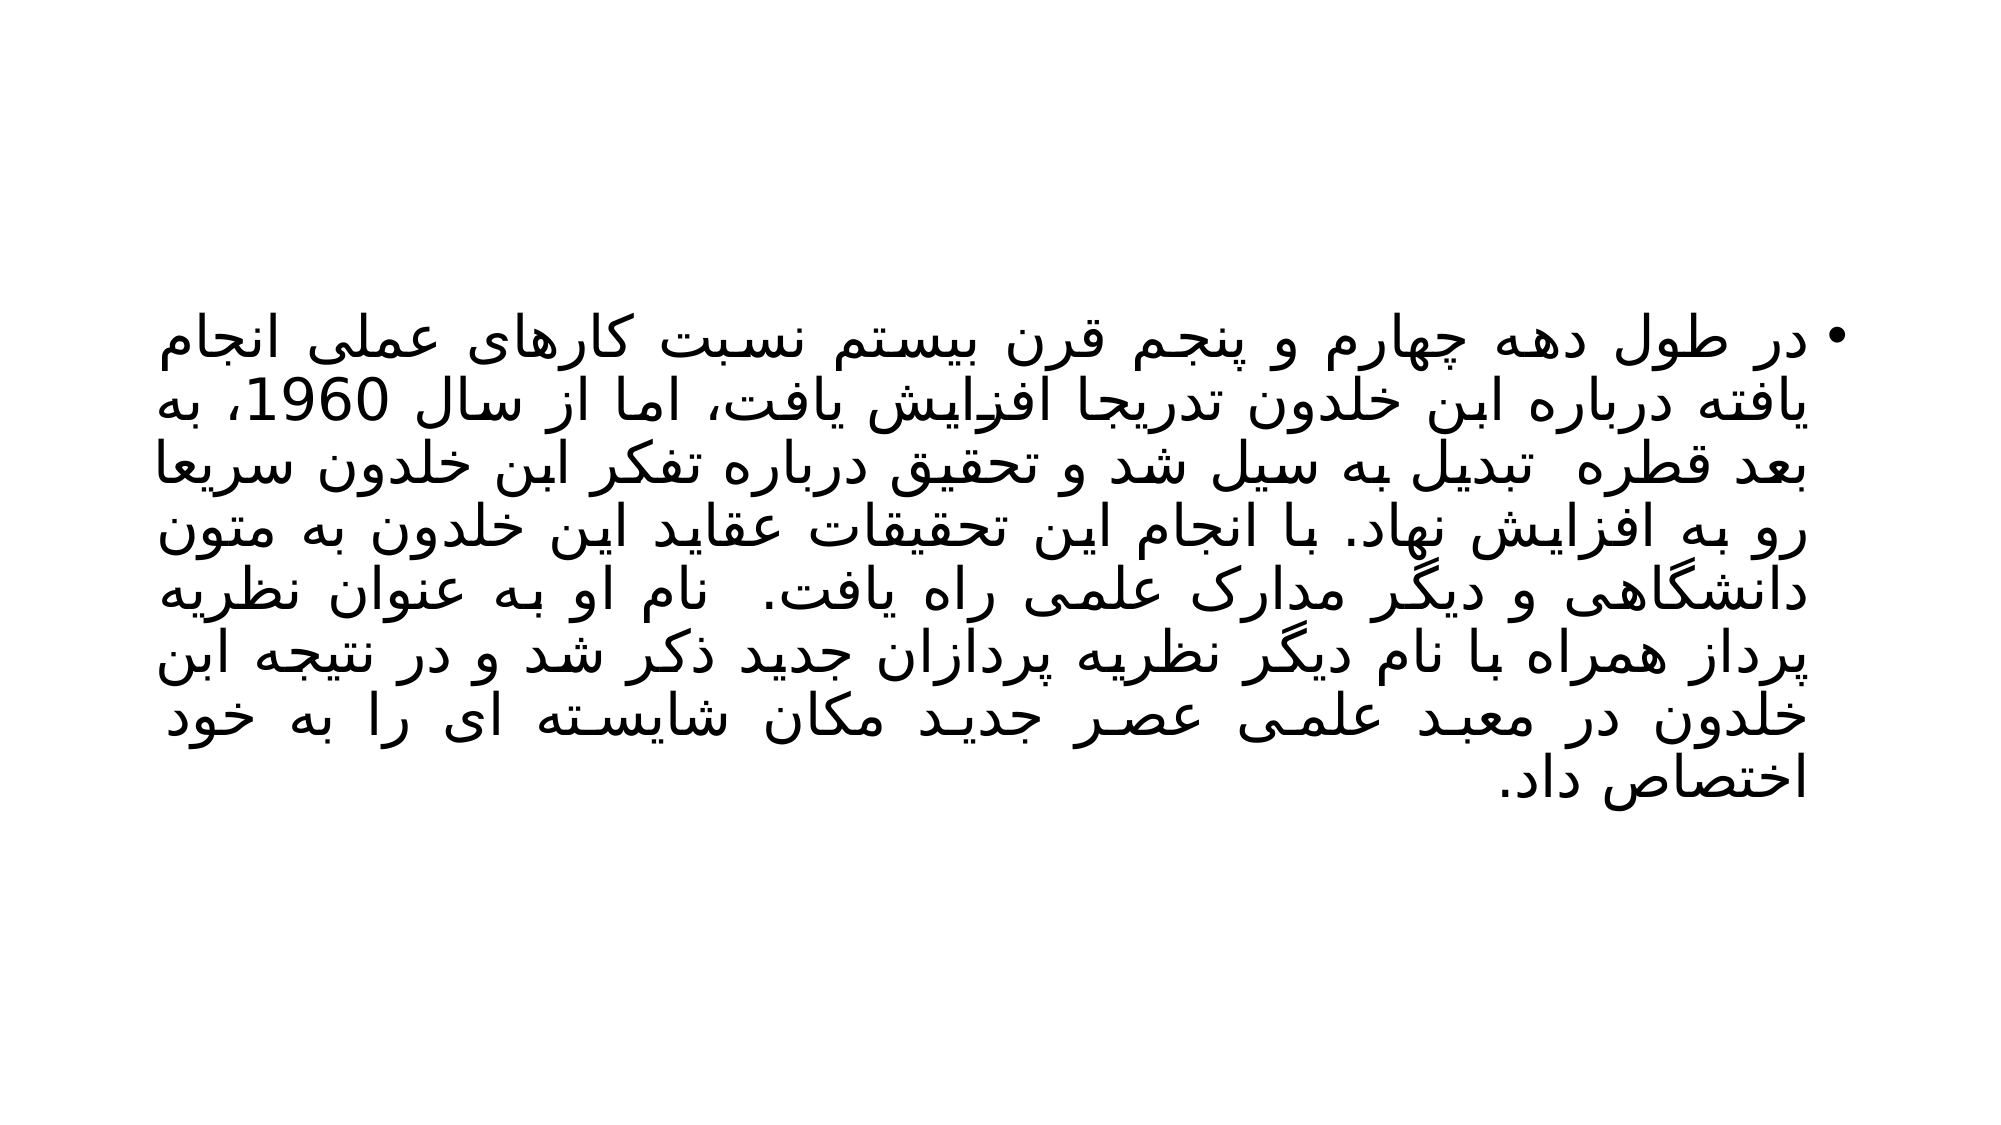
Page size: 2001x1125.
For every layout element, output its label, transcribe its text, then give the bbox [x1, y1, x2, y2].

list در طول دهه چهارم و پنجم قرن بیستم نسبت کارهای عملی انجام یافته درباره ابن خلدون تدریجا افزایش یافت، اما از سال 1960، به بعد قطره تبدیل به سیل شد و تحقیق درباره تفکر ابن خلدون سریعا رو به افزایش نهاد. با انجام این تحقیقات عقاید این خلدون به متون دانشگاهی و دیگر مدارک علمی راه یافت. نام او به عنوان نظریه پرداز همراه با نام دیگر نظریه پردازان جدید ذکر شد و در نتیجه ابن خلدون در معبد علمی عصر جدید مکان شایسته ای را به خود اختصاص داد. [137, 299, 1863, 1014]
